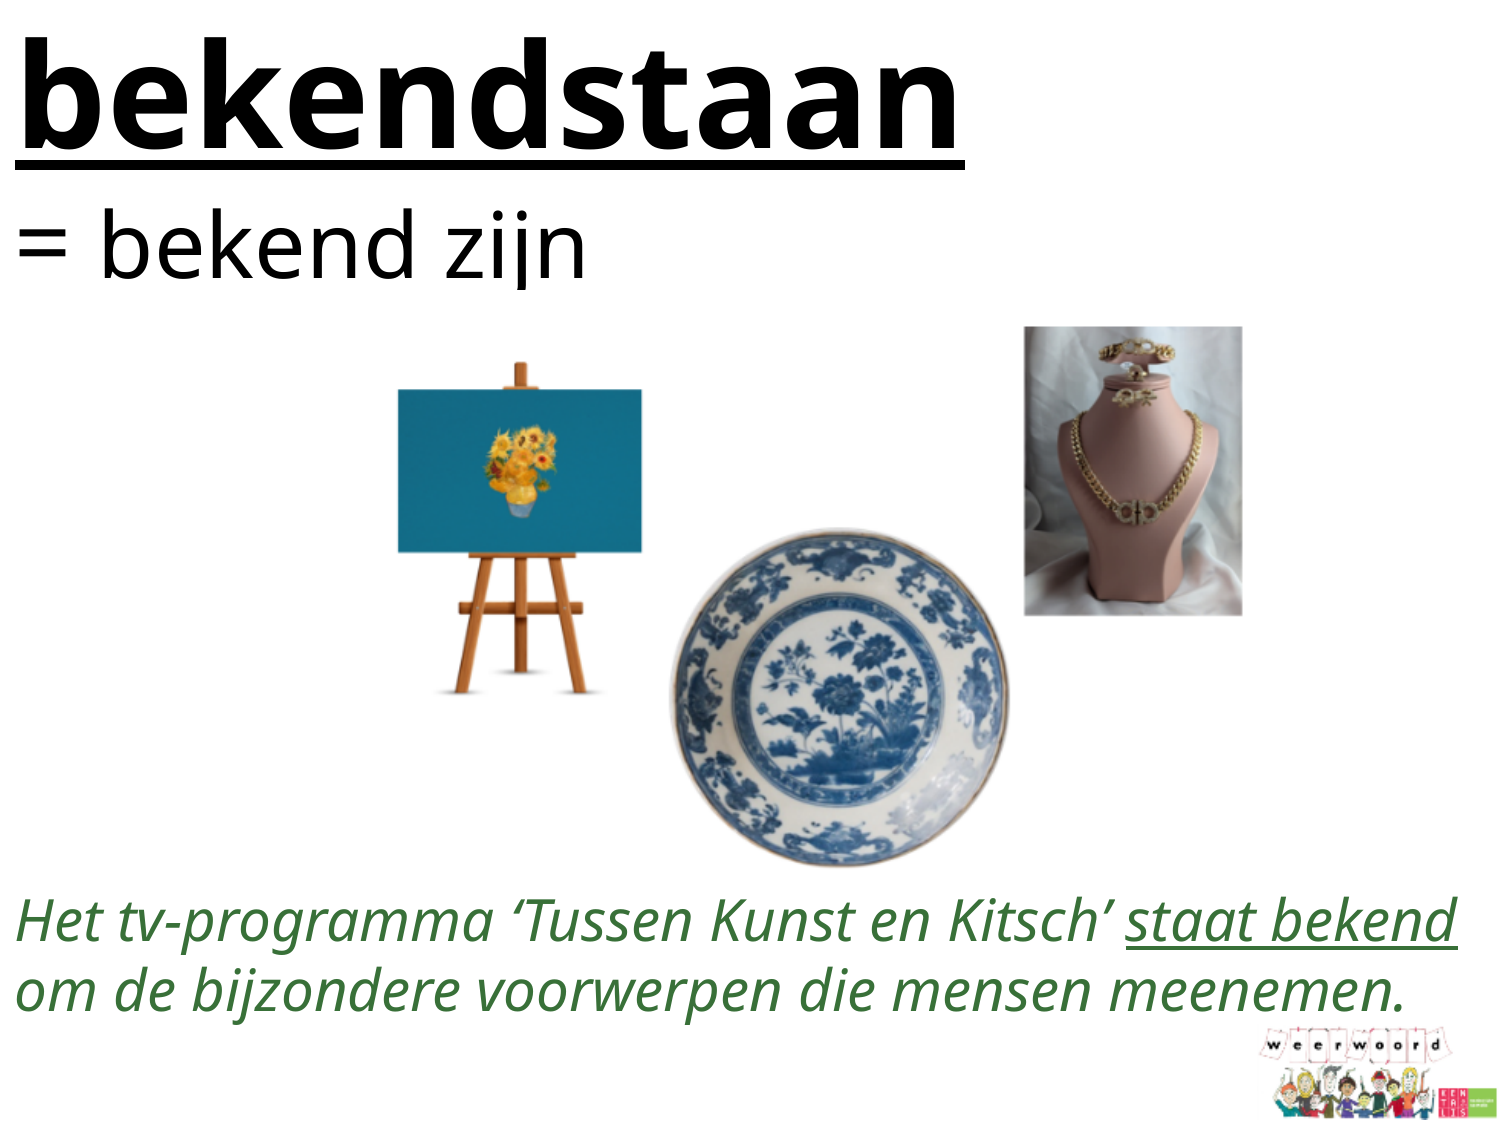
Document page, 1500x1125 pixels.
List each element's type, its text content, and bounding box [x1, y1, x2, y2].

picture [1257, 1024, 1500, 1121]
text_box bekendstaan = bekend zijn Het tv-programma ‘Tussen Kunst en Kitsch’ staat bekend om de bijzondere voorwerpen die mensen meenemen. [0, 0, 1500, 1031]
picture [350, 290, 1259, 880]
